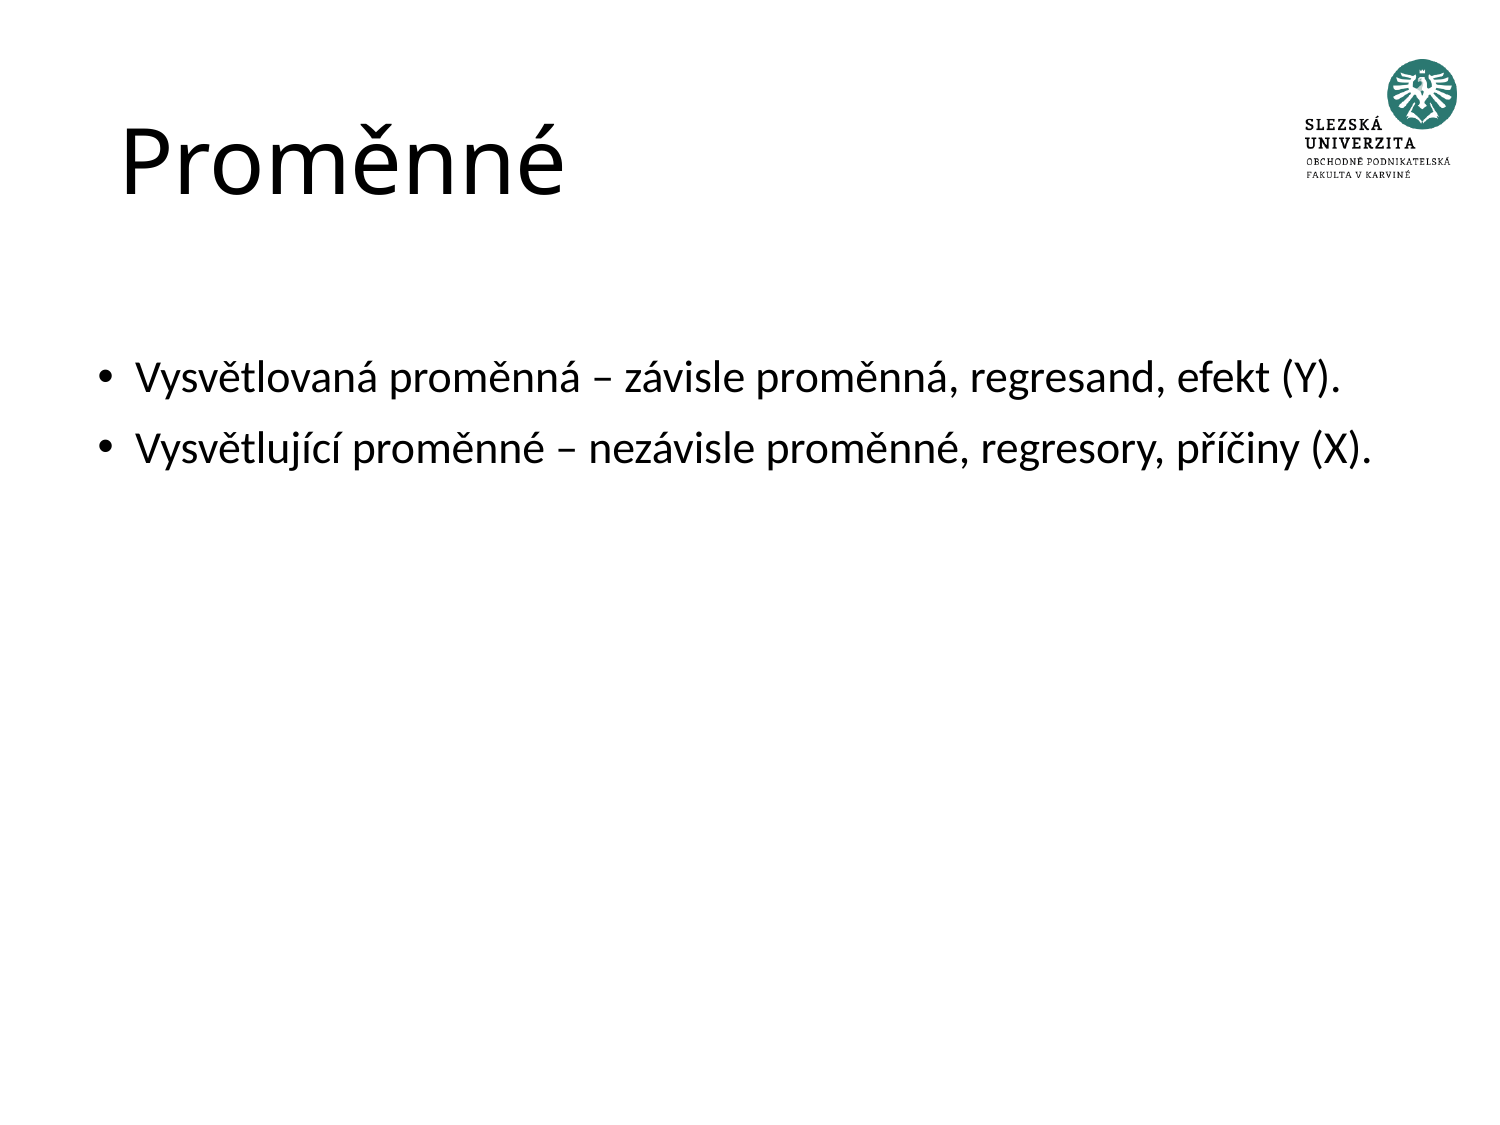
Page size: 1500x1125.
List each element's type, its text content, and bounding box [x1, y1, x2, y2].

picture [1305, 59, 1457, 178]
list Vysvětlovaná proměnná – závisle proměnná, regresand, efekt (Y). Vysvětlující proměnné – nezávisle proměnné, regresory, příčiny (X). [82, 270, 1436, 1034]
title Proměnné [103, 59, 1278, 270]
